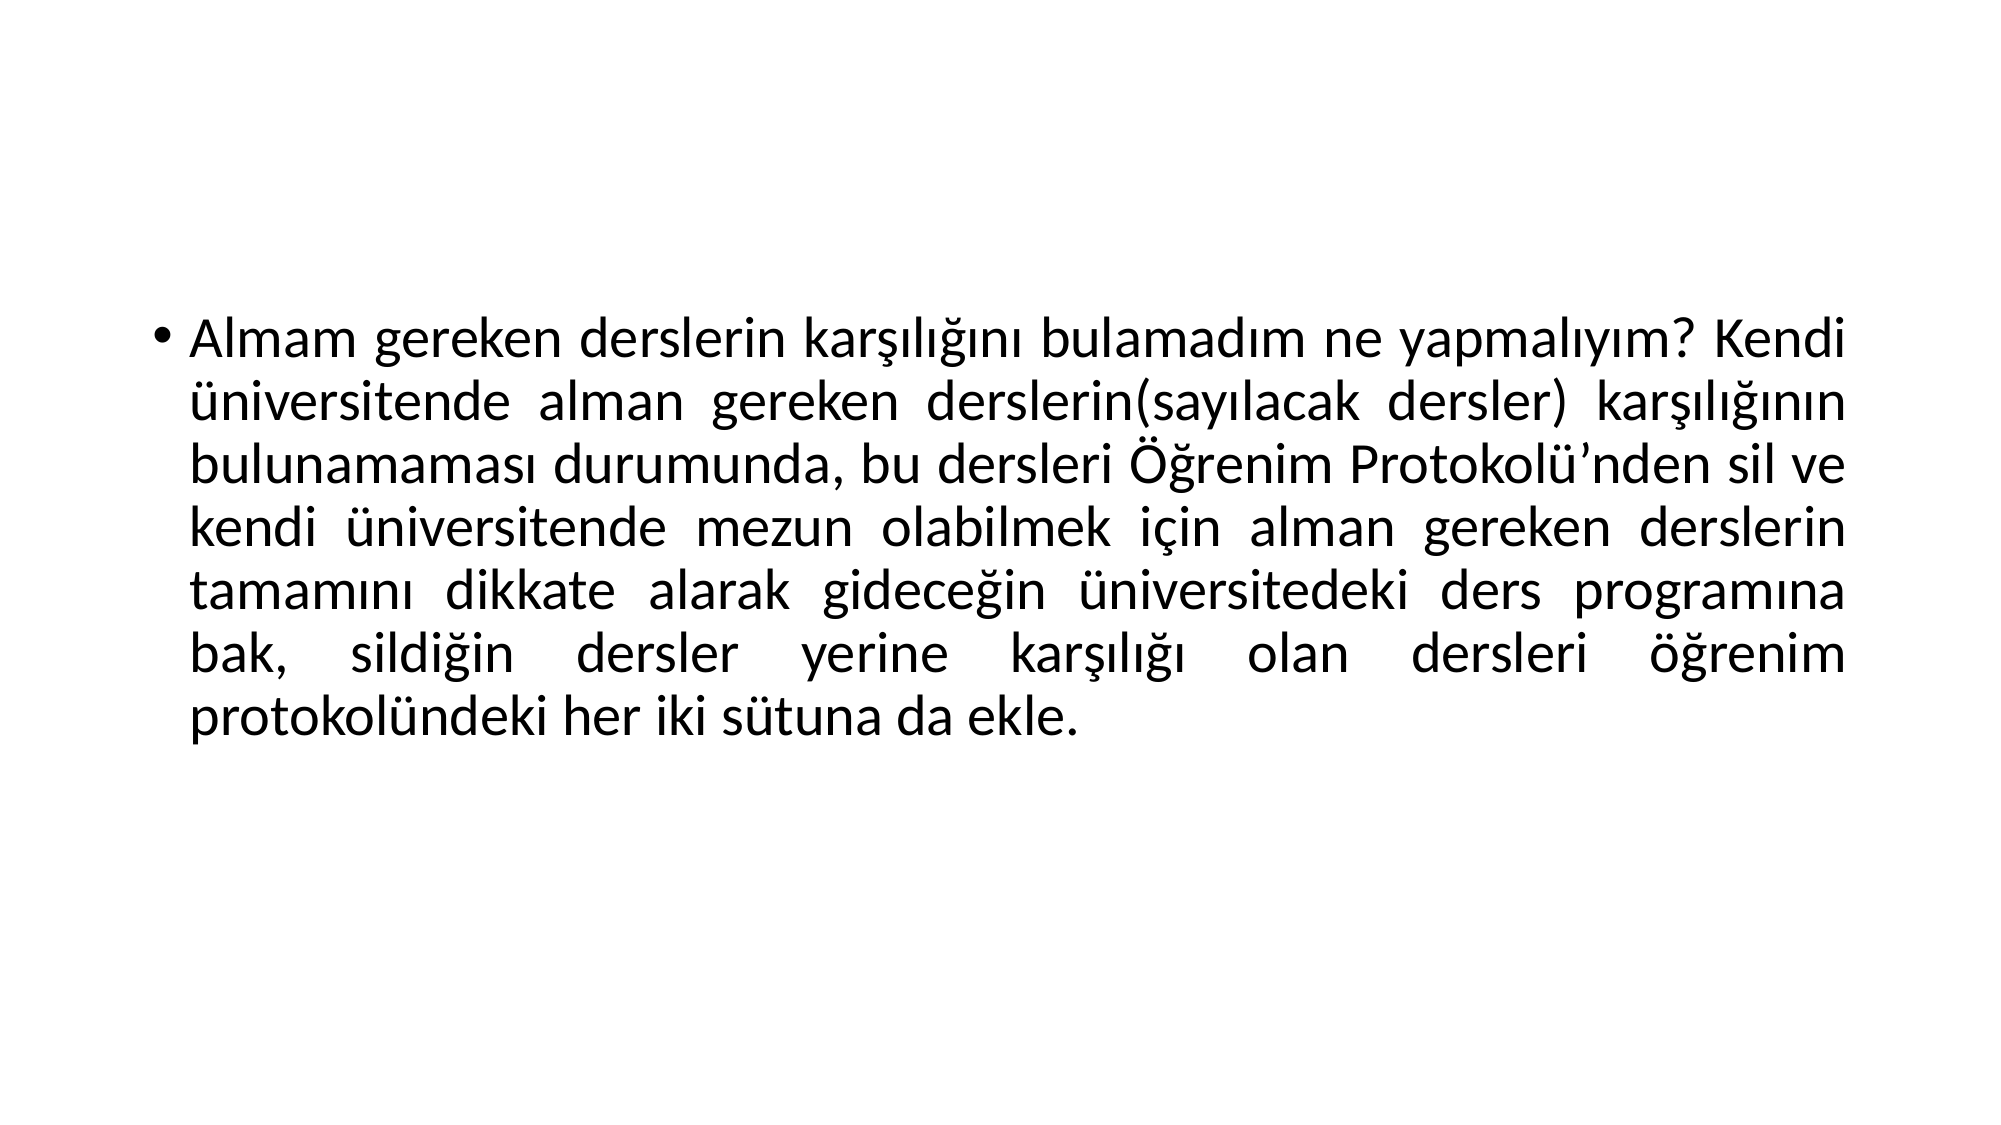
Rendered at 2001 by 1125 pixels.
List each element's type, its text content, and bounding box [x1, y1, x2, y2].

list Almam gereken derslerin karşılığını bulamadım ne yapmalıyım? Kendi üniversitende alman gereken derslerin(sayılacak dersler) karşılığının bulunamaması durumunda, bu dersleri Öğrenim Protokolü’nden sil ve kendi üniversitende mezun olabilmek için alman gereken derslerin tamamını dikkate alarak gideceğin üniversitedeki ders programına bak, sildiğin dersler yerine karşılığı olan dersleri öğrenim protokolündeki her iki sütuna da ekle. [137, 299, 1863, 1014]
